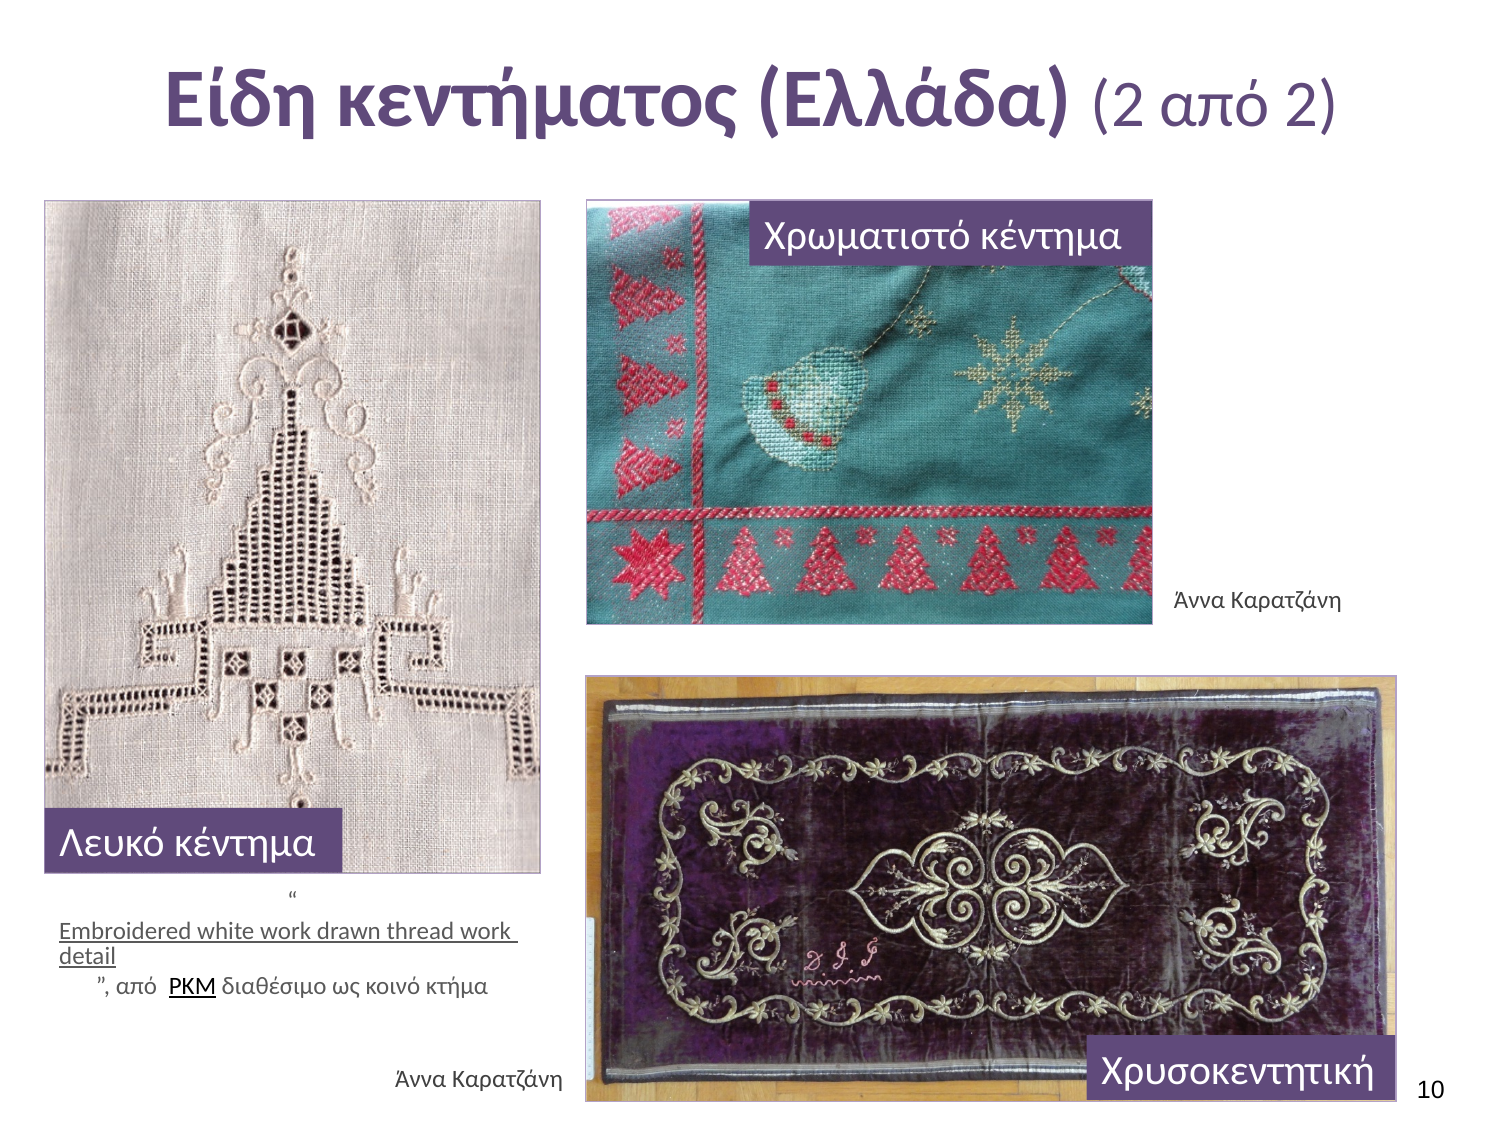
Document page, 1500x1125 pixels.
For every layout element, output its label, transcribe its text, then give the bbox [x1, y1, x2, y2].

title Είδη κεντήματος (Ελλάδα) (2 από 2) [76, 19, 1427, 169]
slide_number 9 [1109, 1058, 1460, 1119]
picture [44, 200, 541, 874]
text_box Άννα Καρατζάνη [1155, 576, 1376, 621]
picture [586, 200, 1152, 625]
picture [586, 676, 1396, 1101]
text_box Άννα Καρατζάνη [372, 1055, 581, 1100]
text_box “Embroidered white work drawn thread work detail”, από PKM διαθέσιμο ως κοινό κτήμα [44, 881, 541, 982]
